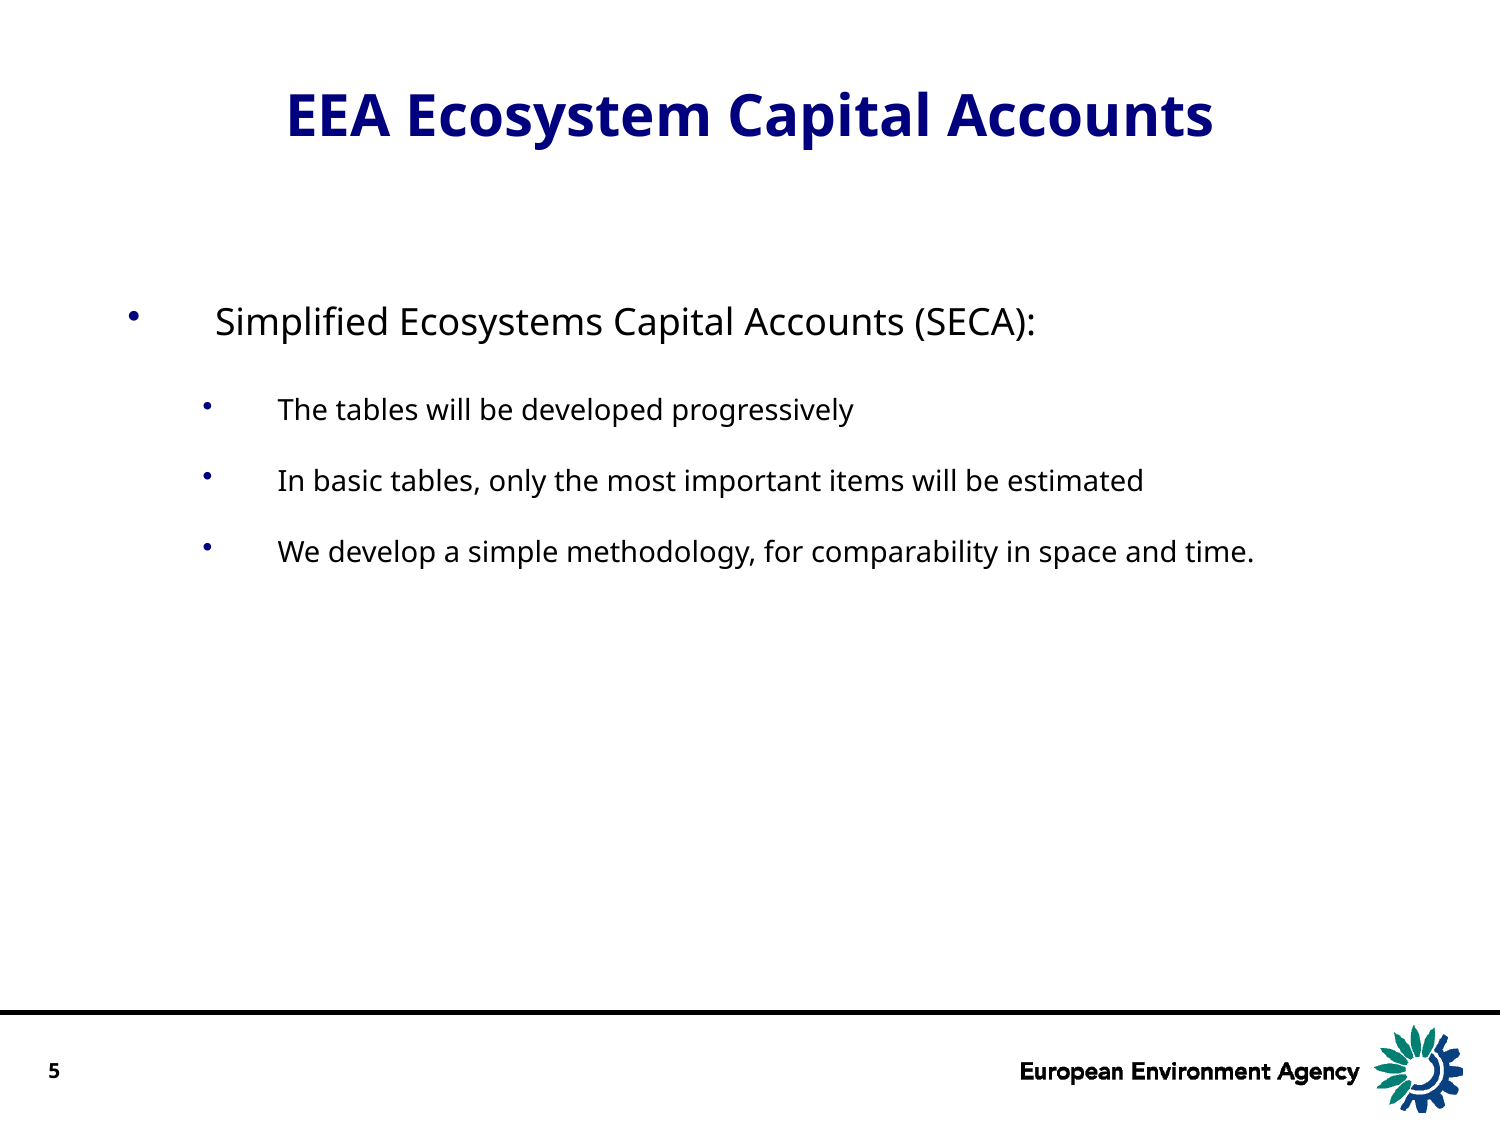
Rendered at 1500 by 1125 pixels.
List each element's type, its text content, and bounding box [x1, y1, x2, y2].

slide_number 5 [0, 1050, 75, 1125]
list Simplified Ecosystems Capital Accounts (SECA): The tables will be developed progressively In basic tables, only the most important items will be estimated We develop a simple methodology, for comparability in space and time. [112, 290, 1388, 740]
title EEA Ecosystem Capital Accounts [112, 37, 1388, 190]
picture [1021, 1025, 1463, 1113]
